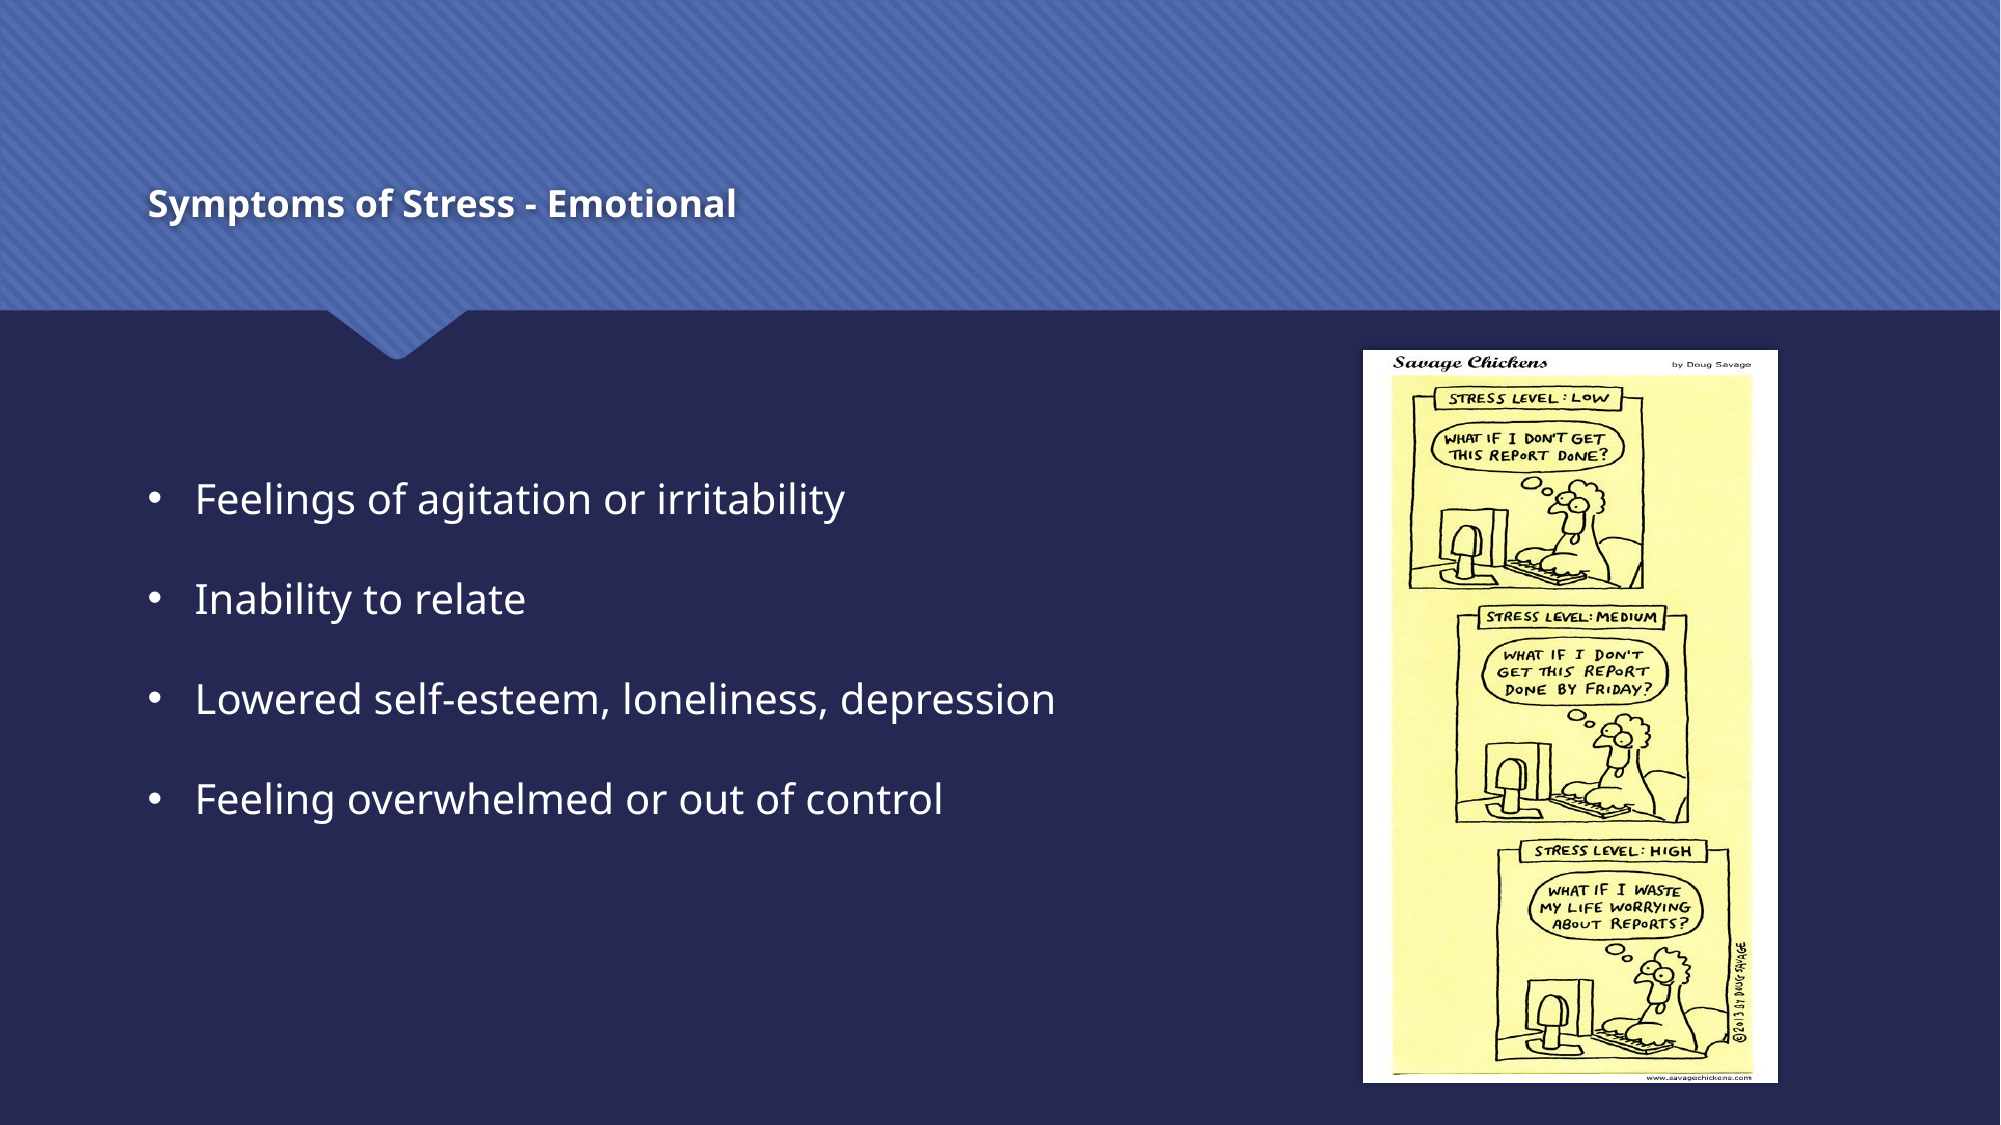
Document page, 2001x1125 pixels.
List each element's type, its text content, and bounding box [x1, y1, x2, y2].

title Symptoms of Stress - Emotional [132, 73, 1868, 233]
text_box Feelings of agitation or irritability Inability to relate Lowered self-esteem, loneliness, depression Feeling overwhelmed or out of control [132, 465, 1298, 831]
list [1363, 350, 1779, 1083]
